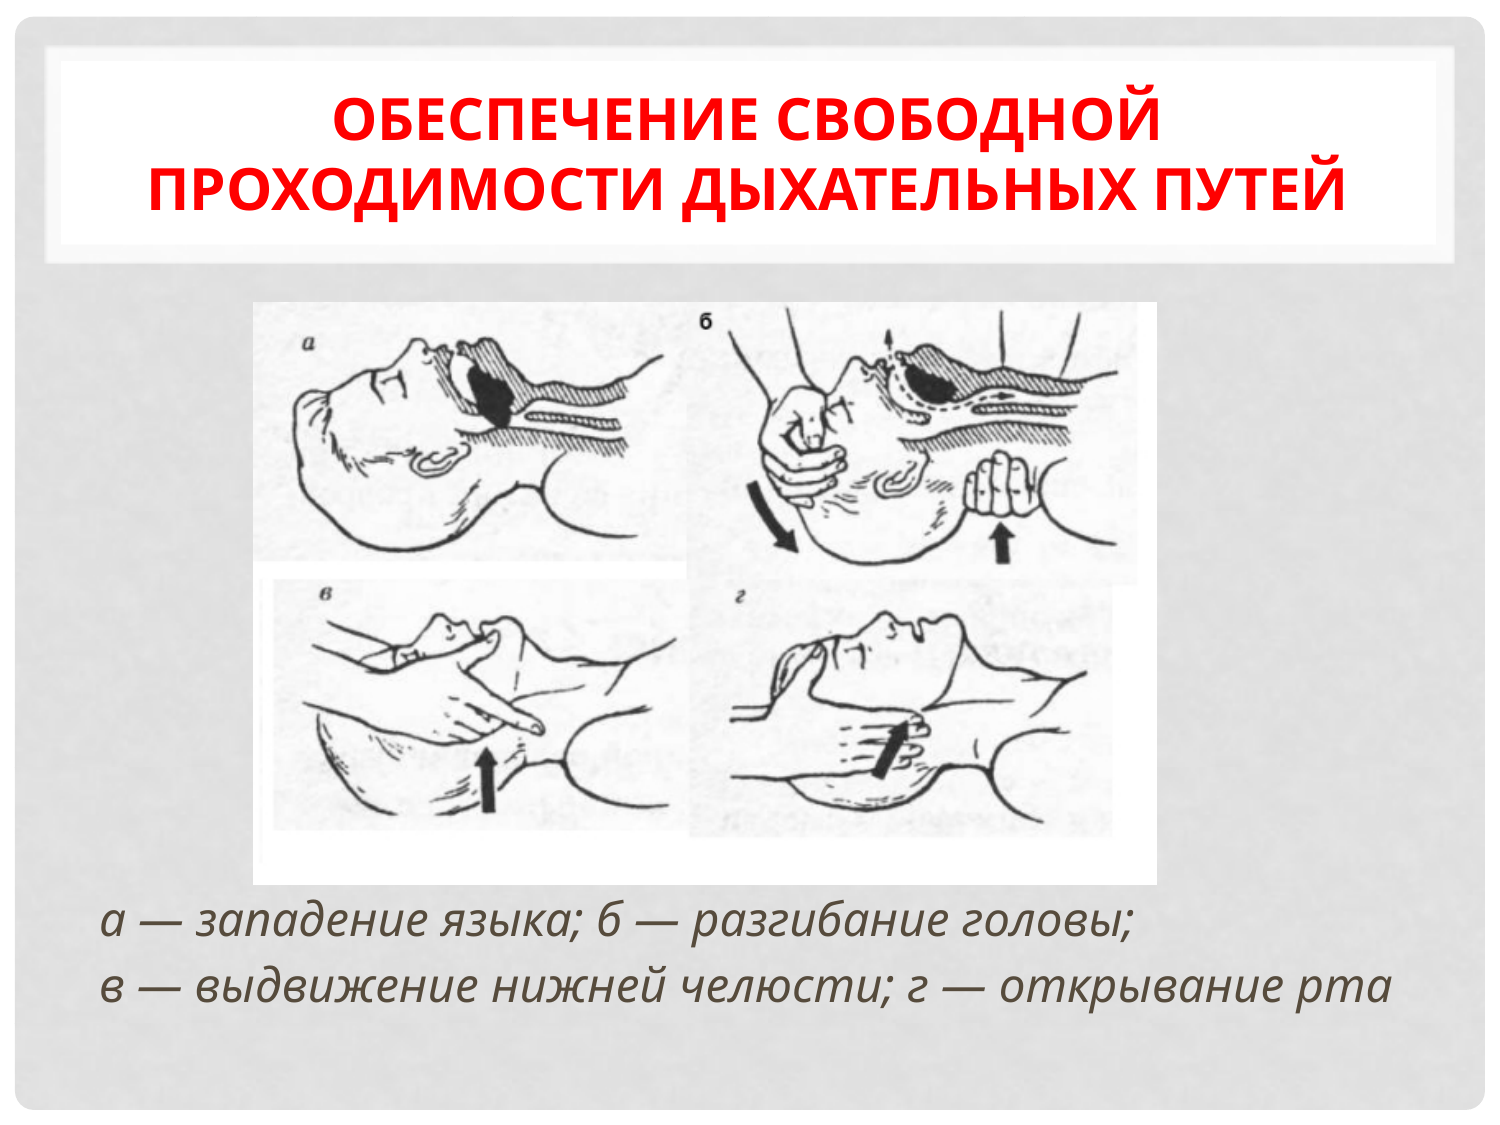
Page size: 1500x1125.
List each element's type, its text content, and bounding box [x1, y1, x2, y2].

list а — западение языка; б — разгибание головы; в — выдвижение нижней челюсти; г — открывание рта [64, 881, 1415, 1086]
picture [253, 302, 1157, 886]
title обеспечение свободной проходимости дыхательных путей [69, 66, 1425, 238]
